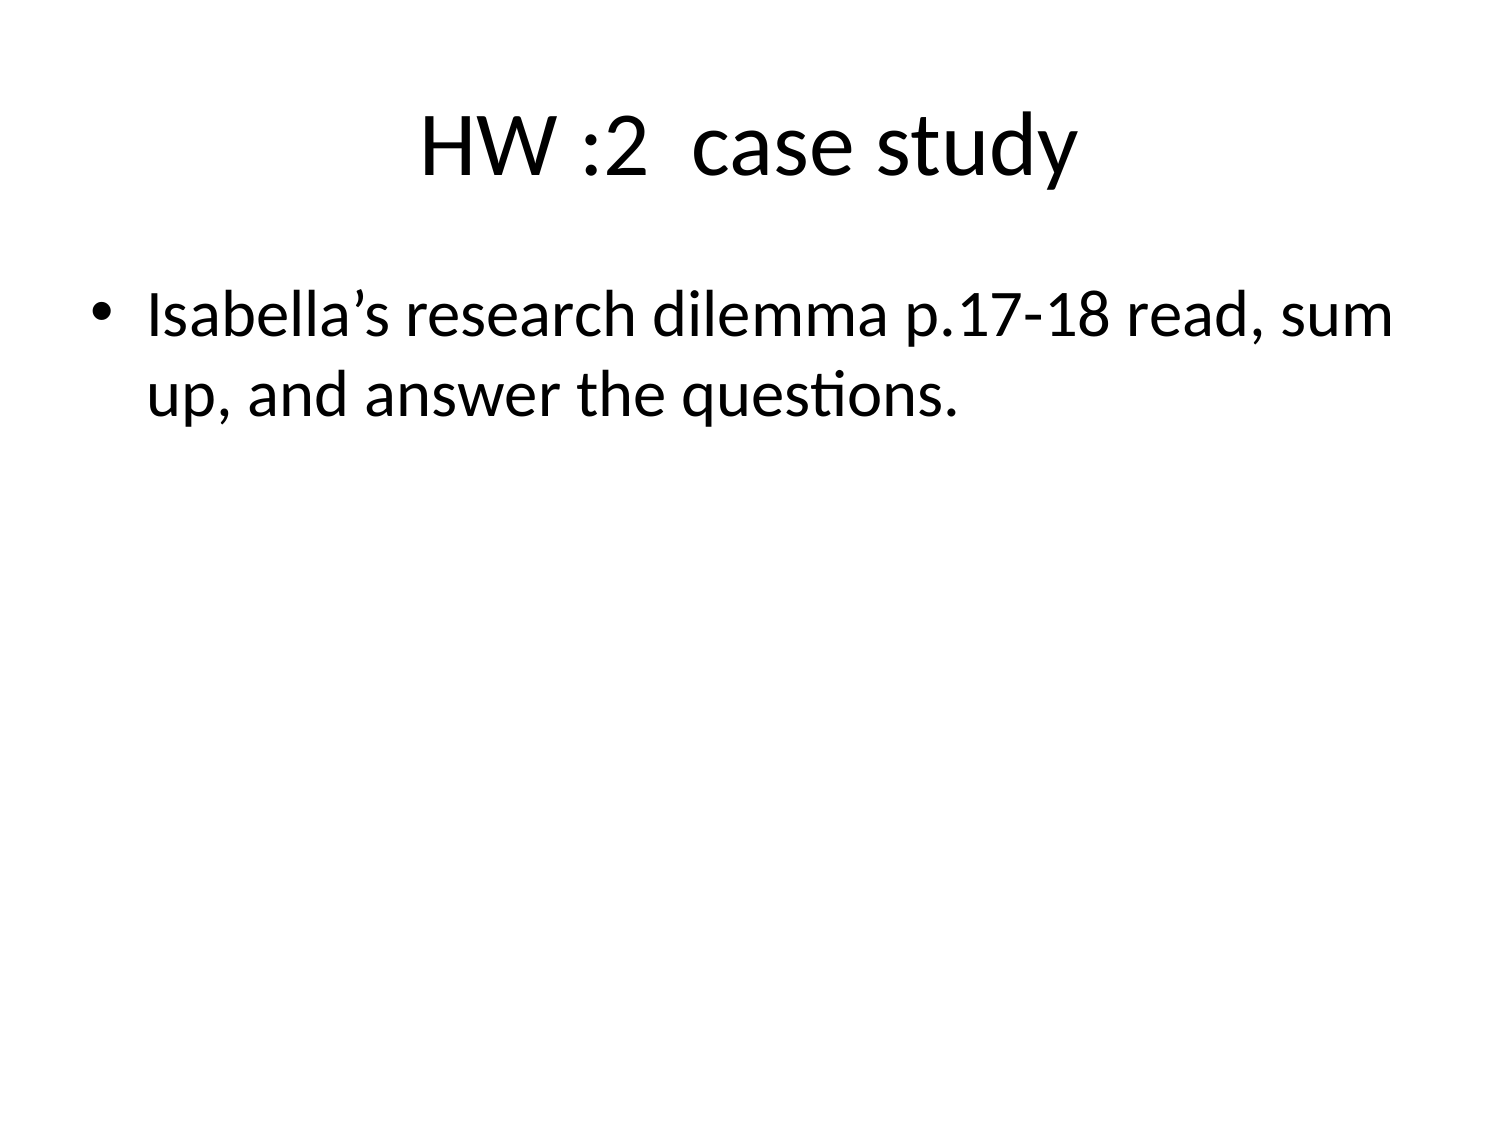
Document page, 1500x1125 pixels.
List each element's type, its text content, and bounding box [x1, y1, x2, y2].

list Isabella’s research dilemma p.17-18 read, sum up, and answer the questions. [75, 262, 1425, 1005]
title HW :2 case study [75, 45, 1425, 233]
